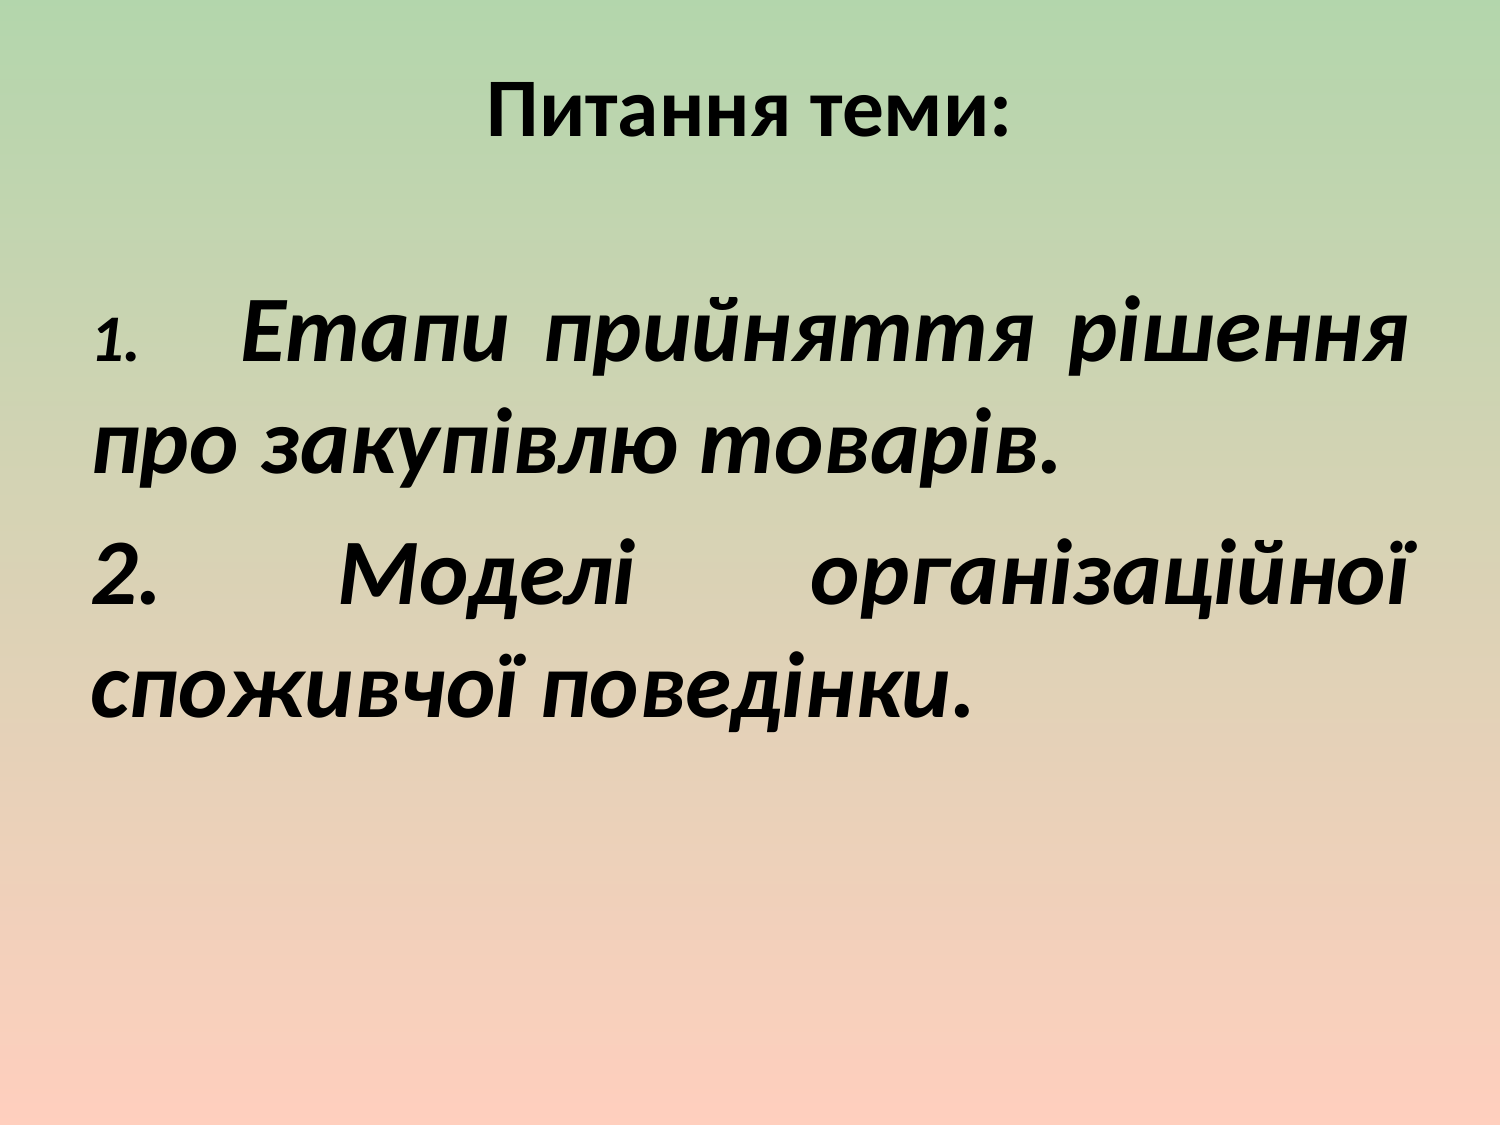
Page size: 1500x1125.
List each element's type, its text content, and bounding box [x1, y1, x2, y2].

title Питання теми: [75, 45, 1425, 160]
list 1. Етапи прийняття рішення про закупівлю товарів. 2. Моделі організаційної споживчої поведінки. [75, 160, 1425, 1005]
